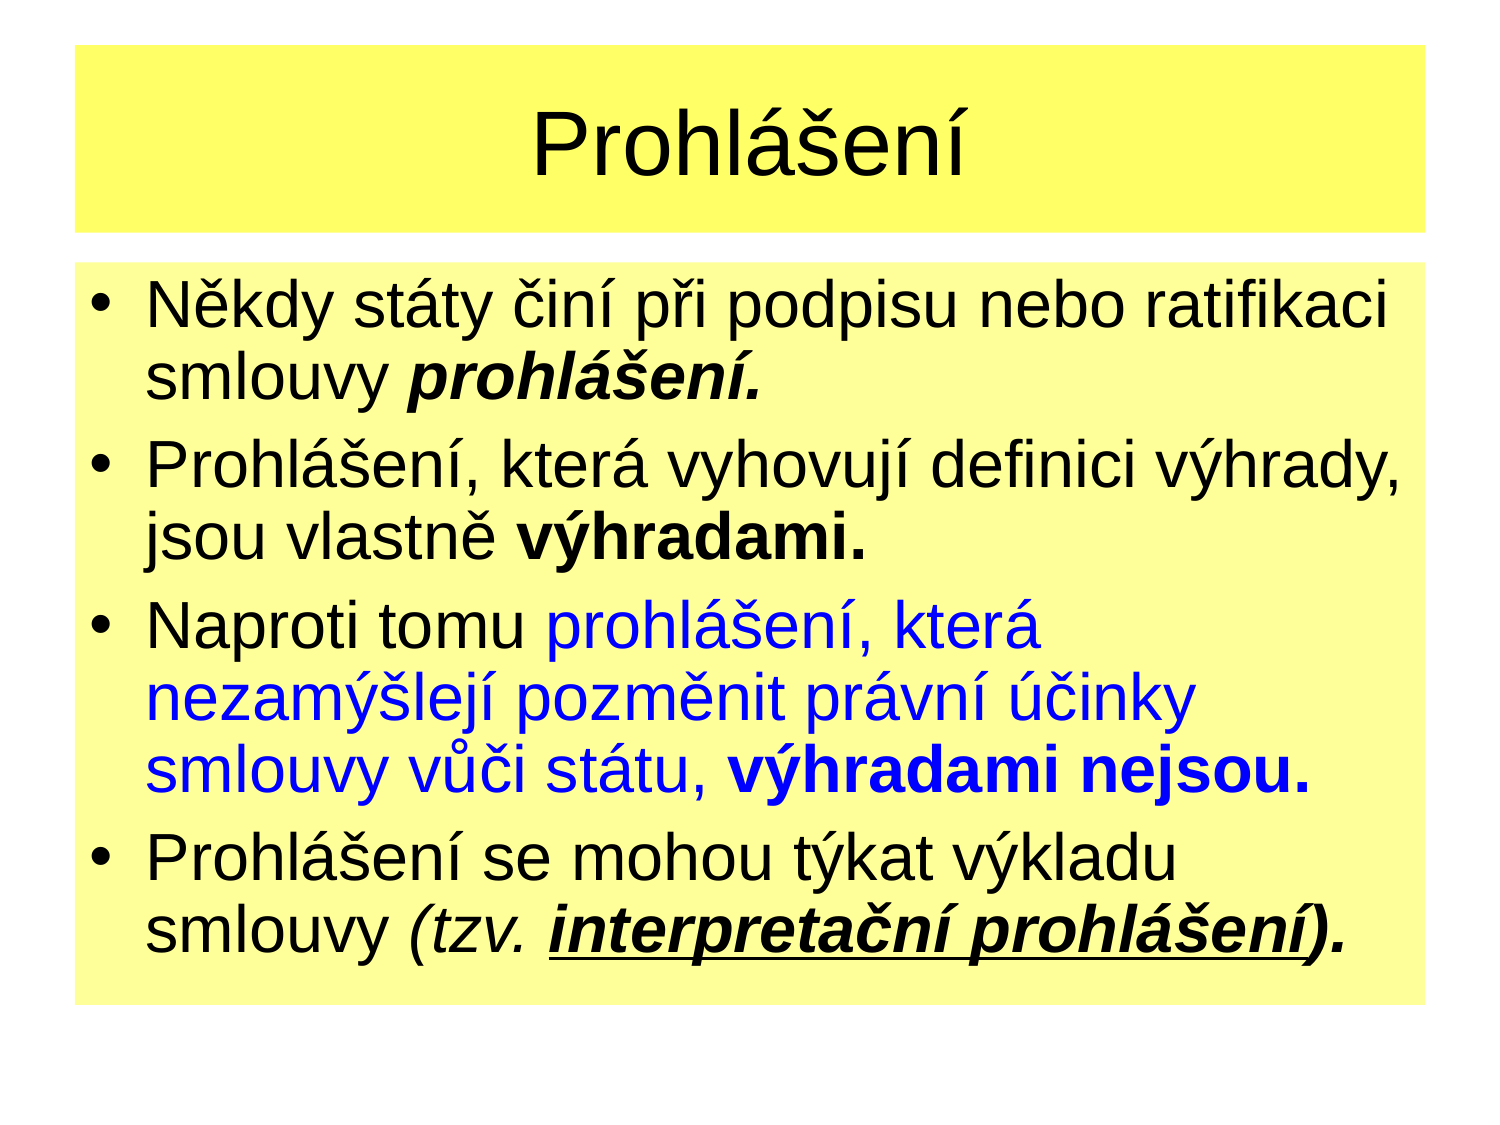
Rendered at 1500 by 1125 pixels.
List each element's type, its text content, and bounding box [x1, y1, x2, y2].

text_box Prohlášení [74, 45, 1425, 233]
text_box Někdy státy činí při podpisu nebo ratifikaci smlouvy prohlášení. Prohlášení, která vyhovují definici výhrady, jsou vlastně výhradami. Naproti tomu prohlášení, která nezamýšlejí pozměnit právní účinky smlouvy vůči státu, výhradami nejsou. Prohlášení se mohou týkat výkladu smlouvy (tzv. interpretační prohlášení). [74, 262, 1425, 1005]
